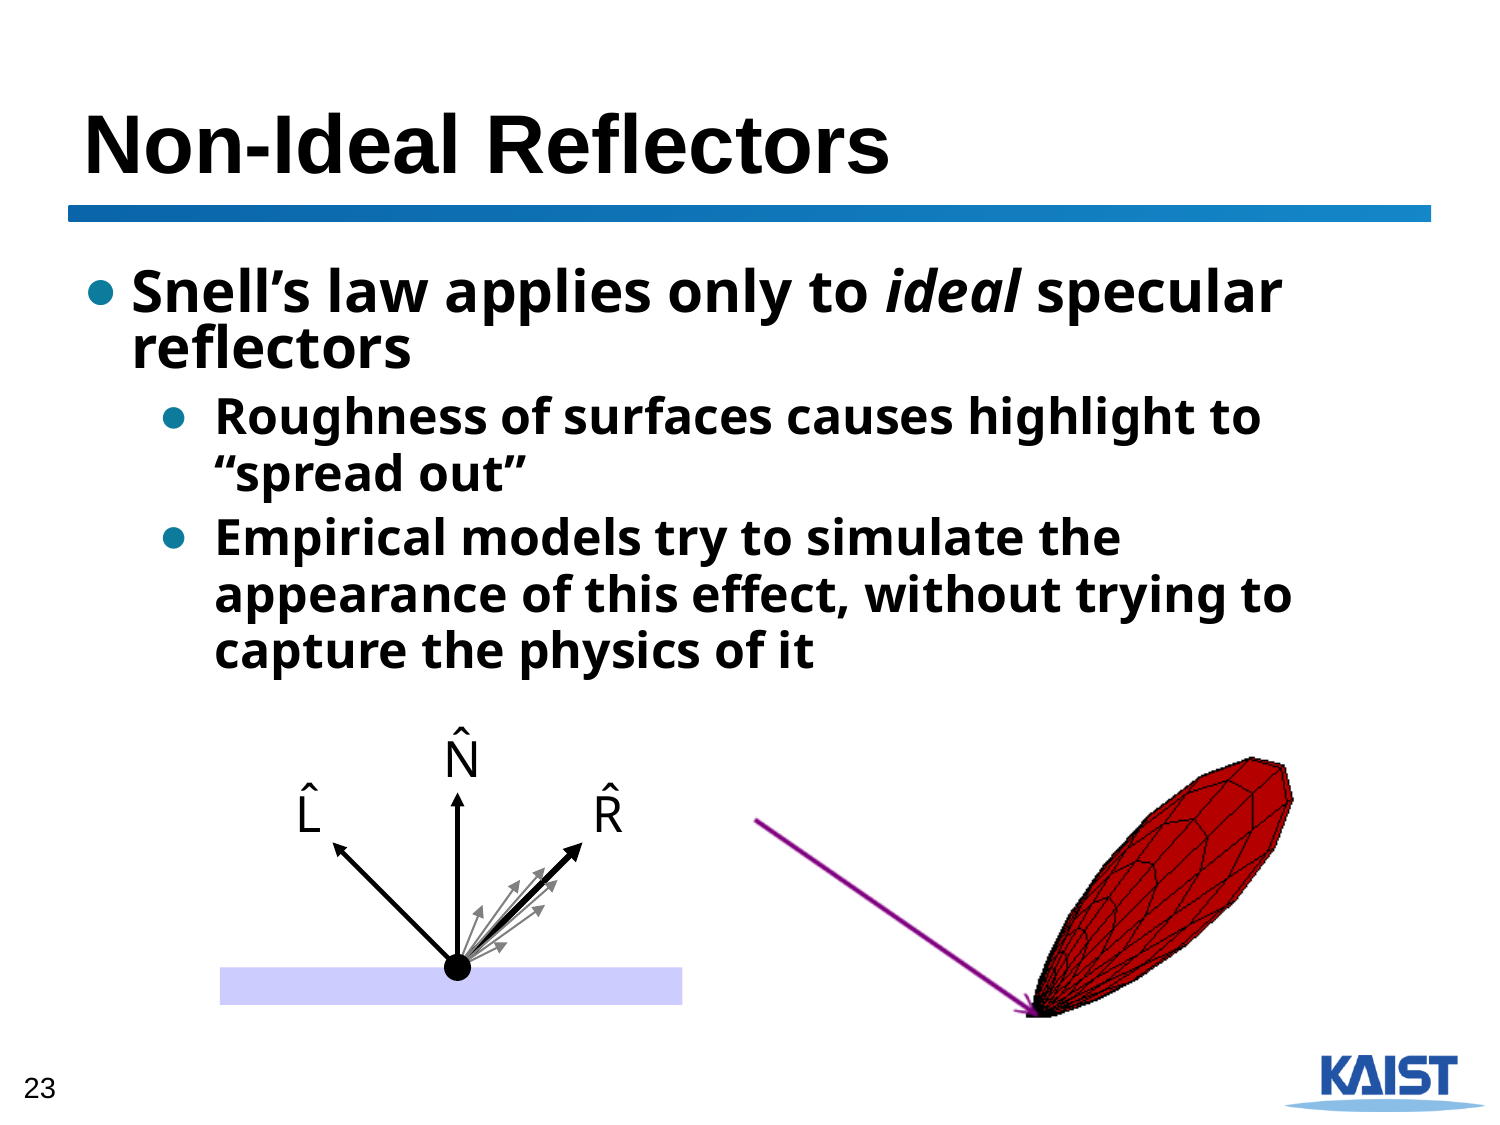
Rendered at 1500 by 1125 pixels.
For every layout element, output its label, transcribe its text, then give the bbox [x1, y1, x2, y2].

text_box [219, 722, 683, 1006]
picture [744, 742, 1301, 1033]
title Non-Ideal Reflectors [68, 48, 1428, 198]
picture [1284, 1055, 1485, 1112]
list Snell’s law applies only to ideal specular reflectors Roughness of surfaces causes highlight to “spread out” Empirical models try to simulate the appearance of this effect, without trying to capture the physics of it [68, 260, 1434, 1092]
